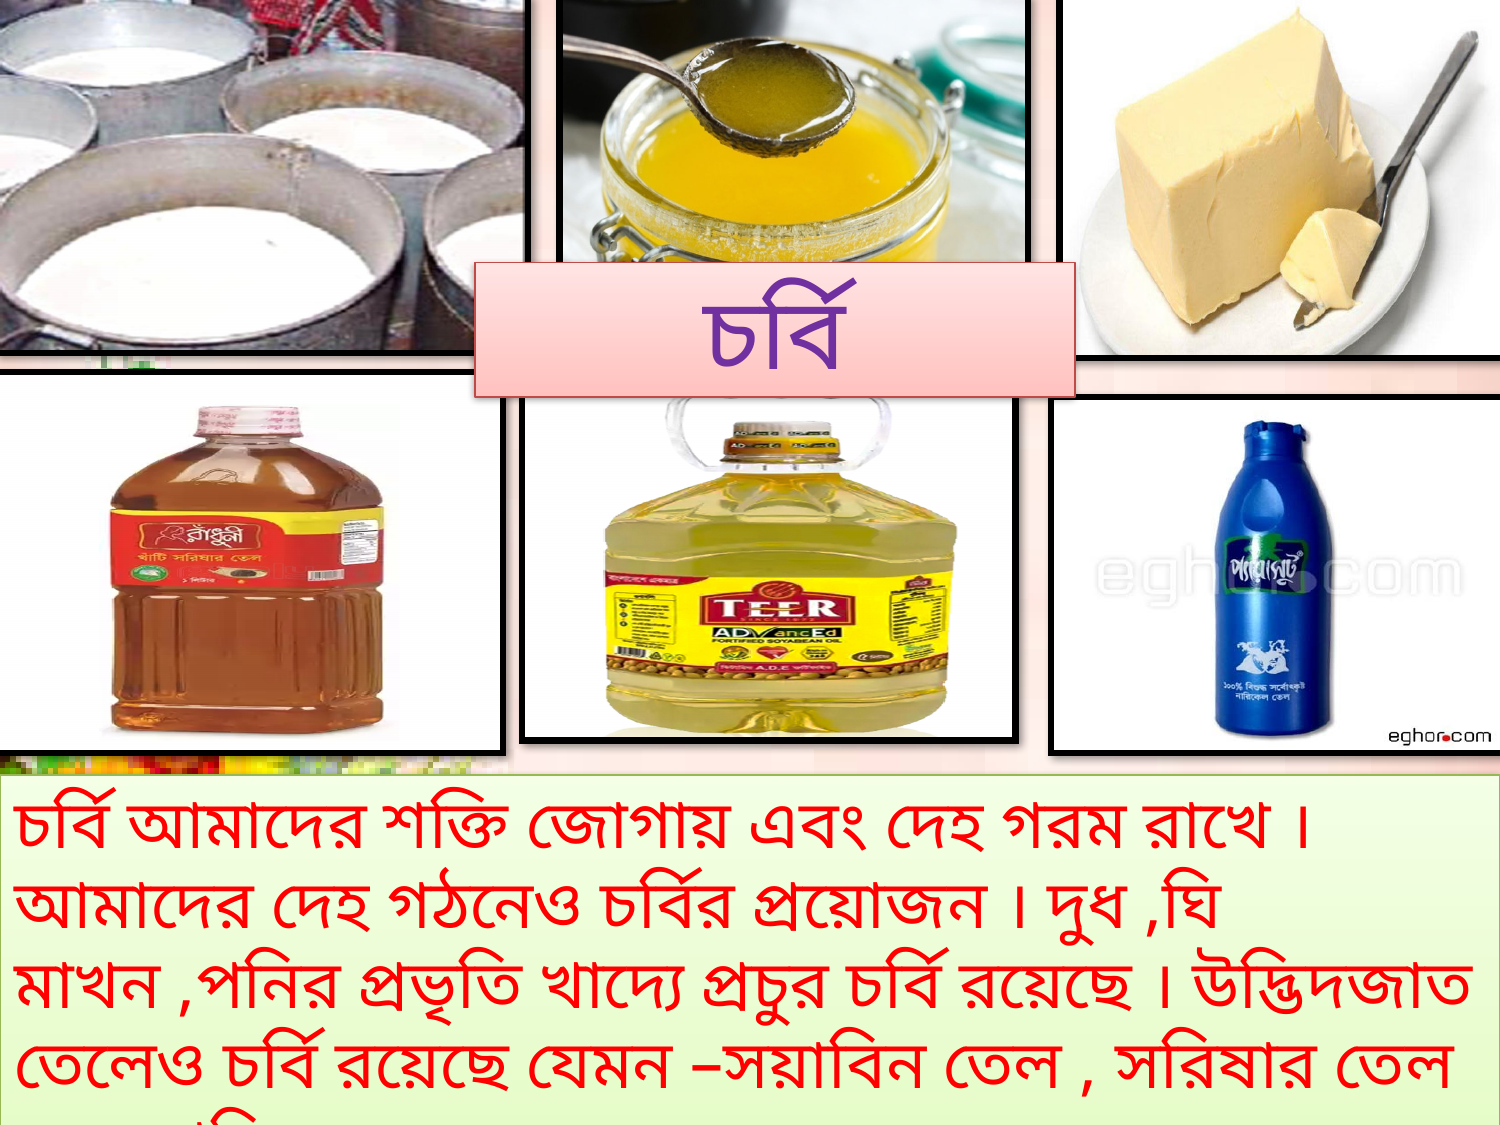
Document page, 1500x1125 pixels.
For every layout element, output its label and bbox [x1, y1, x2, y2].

text_box [0, 0, 1500, 751]
picture [0, 751, 1500, 1125]
